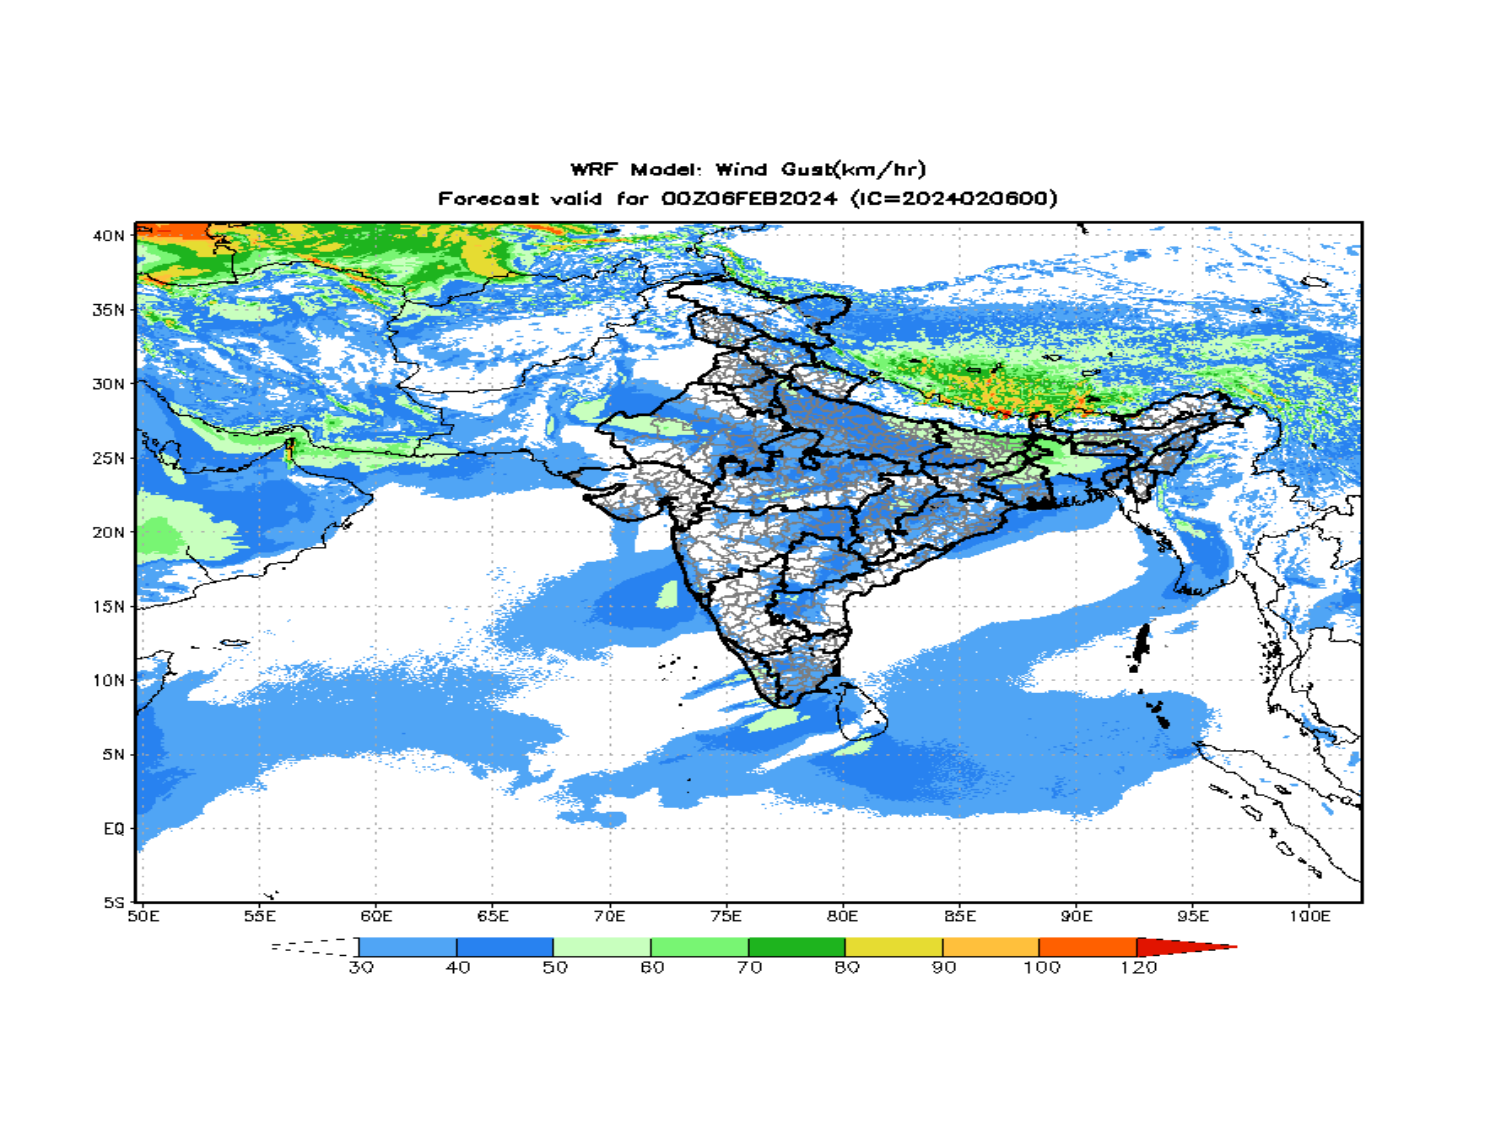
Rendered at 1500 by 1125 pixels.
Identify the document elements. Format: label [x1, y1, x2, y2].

picture [74, 149, 1426, 976]
